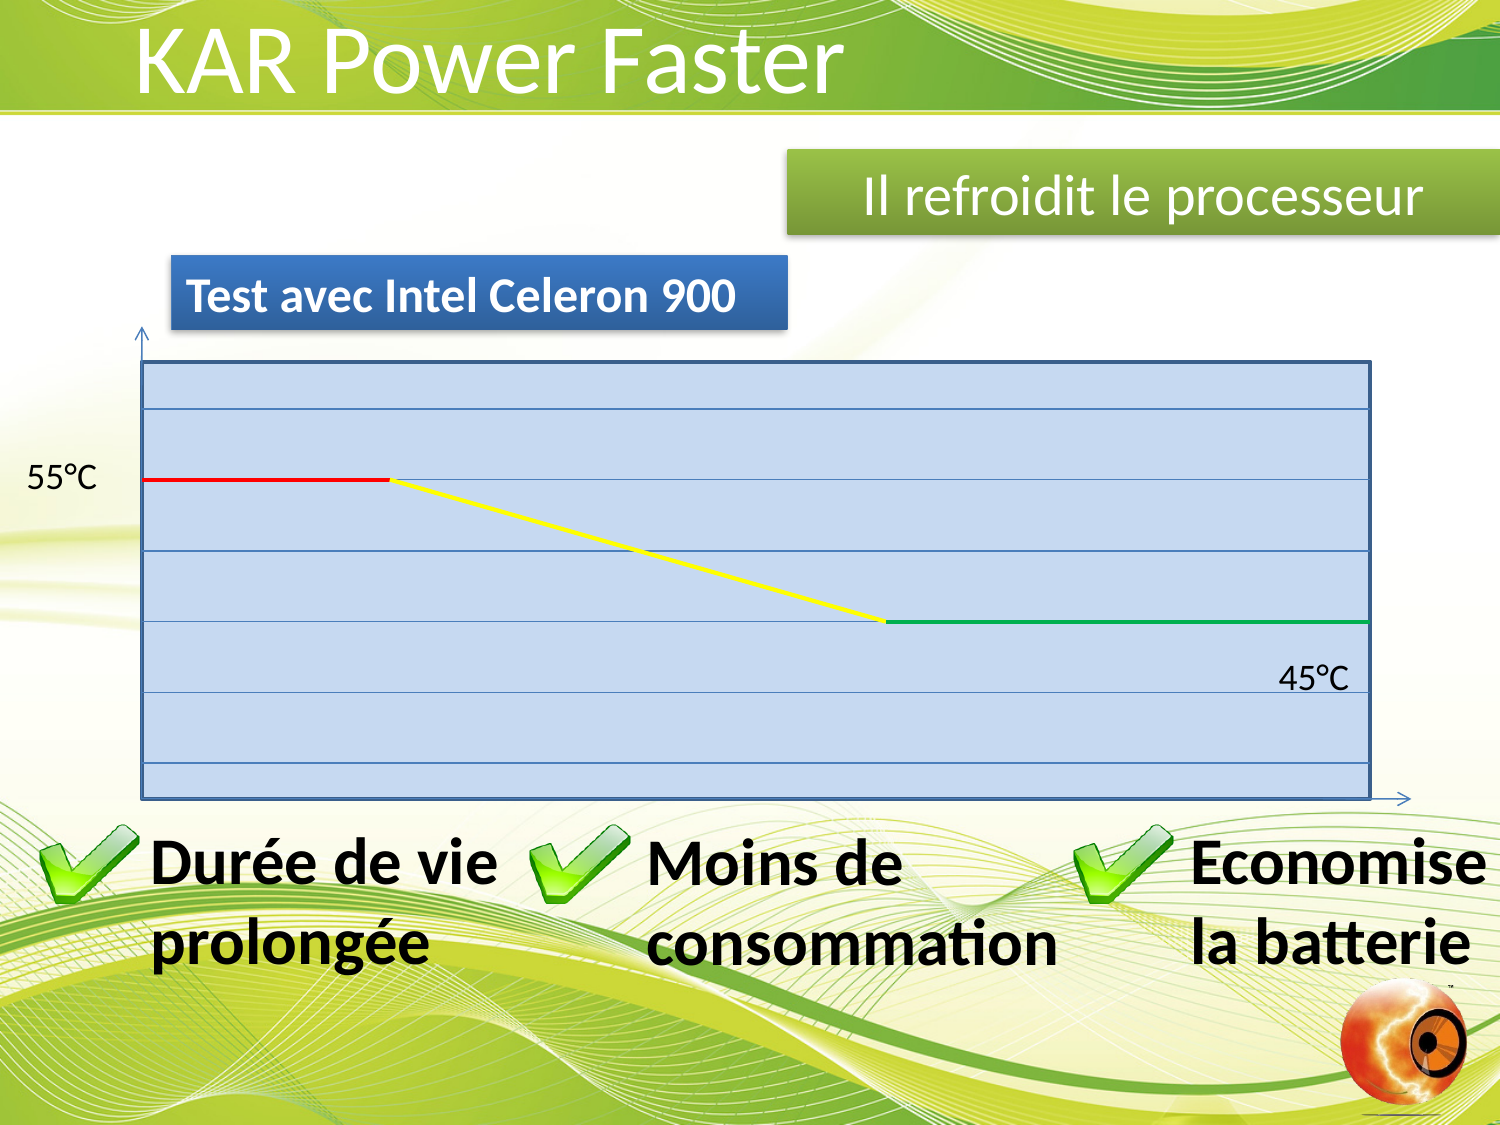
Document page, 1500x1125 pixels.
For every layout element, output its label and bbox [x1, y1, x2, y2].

picture [0, 0, 1500, 1125]
text_box [389, 479, 887, 622]
